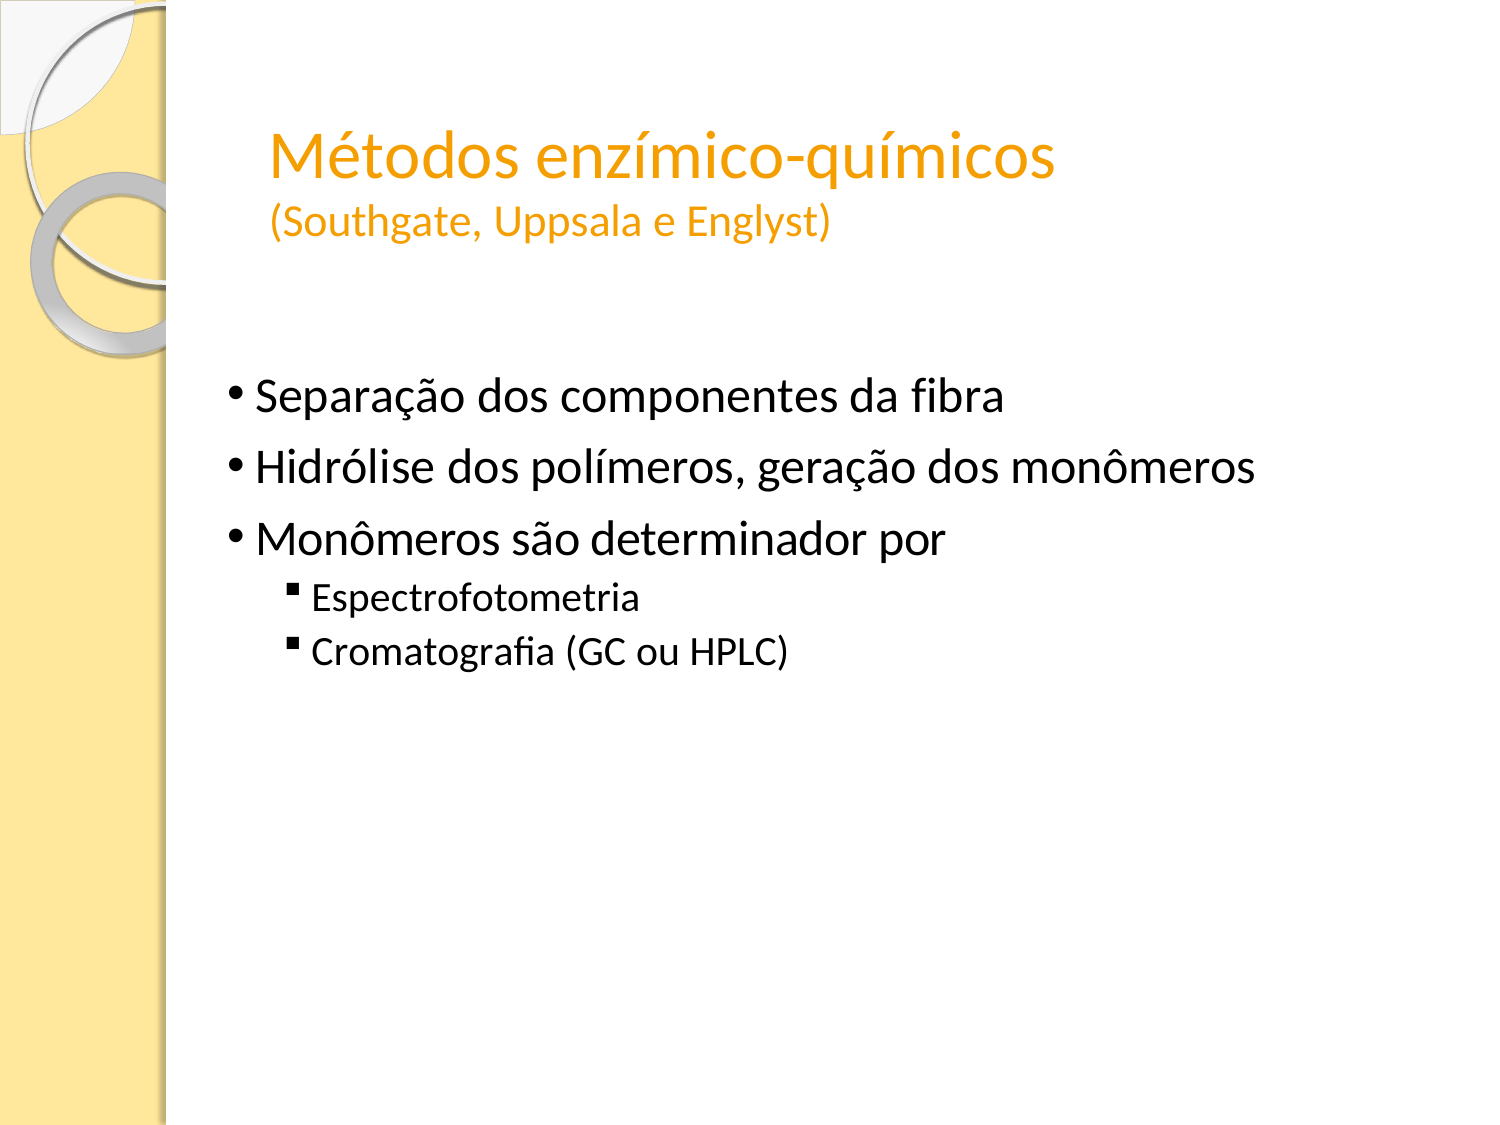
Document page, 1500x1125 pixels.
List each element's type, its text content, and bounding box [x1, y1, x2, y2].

picture [20, 1, 166, 1125]
title Métodos enzímico-químicos (Southgate, Uppsala e Englyst) [266, 111, 1234, 300]
text_box Separação dos componentes da fibra Hidrólise dos polímeros, geração dos monômeros Monômeros são determinador por Espectrofotometria Cromatografia (GC ou HPLC) [224, 362, 1421, 674]
picture [32, 173, 166, 354]
picture [53, 195, 166, 332]
